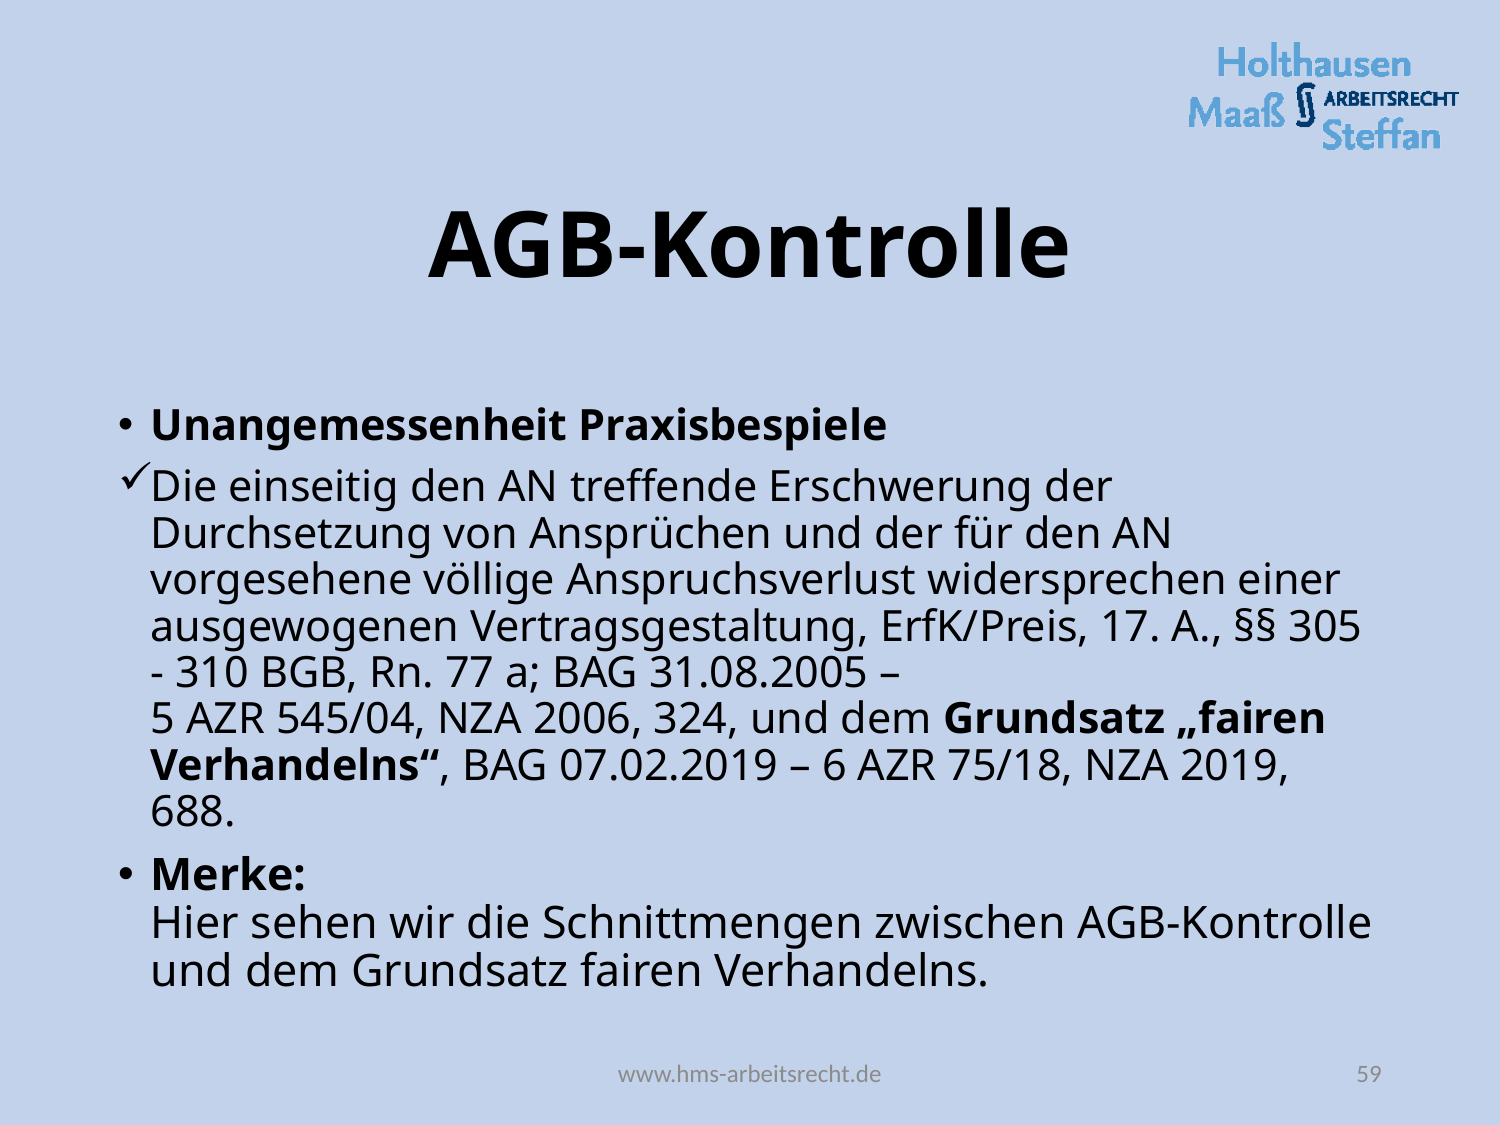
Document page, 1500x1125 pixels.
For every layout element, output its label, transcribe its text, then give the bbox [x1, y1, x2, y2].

footer www.hms-arbeitsrecht.de [496, 1042, 1004, 1103]
picture [1189, 42, 1459, 150]
list Unangemessenheit Praxisbespiele Die einseitig den AN treffende Erschwerung der Durchsetzung von Ansprüchen und der für den AN vorgesehene völlige Anspruchsverlust widersprechen einer ausgewogenen Vertragsgestaltung, ErfK/Preis, 17. A., §§ 305 - 310 BGB, Rn. 77 a; BAG 31.08.2005 – 5 AZR 545/04, NZA 2006, 324, und dem Grundsatz „fairen Verhandelns“, BAG 07.02.2019 – 6 AZR 75/18, NZA 2019, 688. Merke: Hier sehen wir die Schnittmengen zwischen AGB-Kontrolle und dem Grundsatz fairen Verhandelns. [103, 328, 1397, 1008]
slide_number 59 [1059, 1042, 1397, 1103]
title AGB-Kontrolle [103, 185, 1397, 310]
